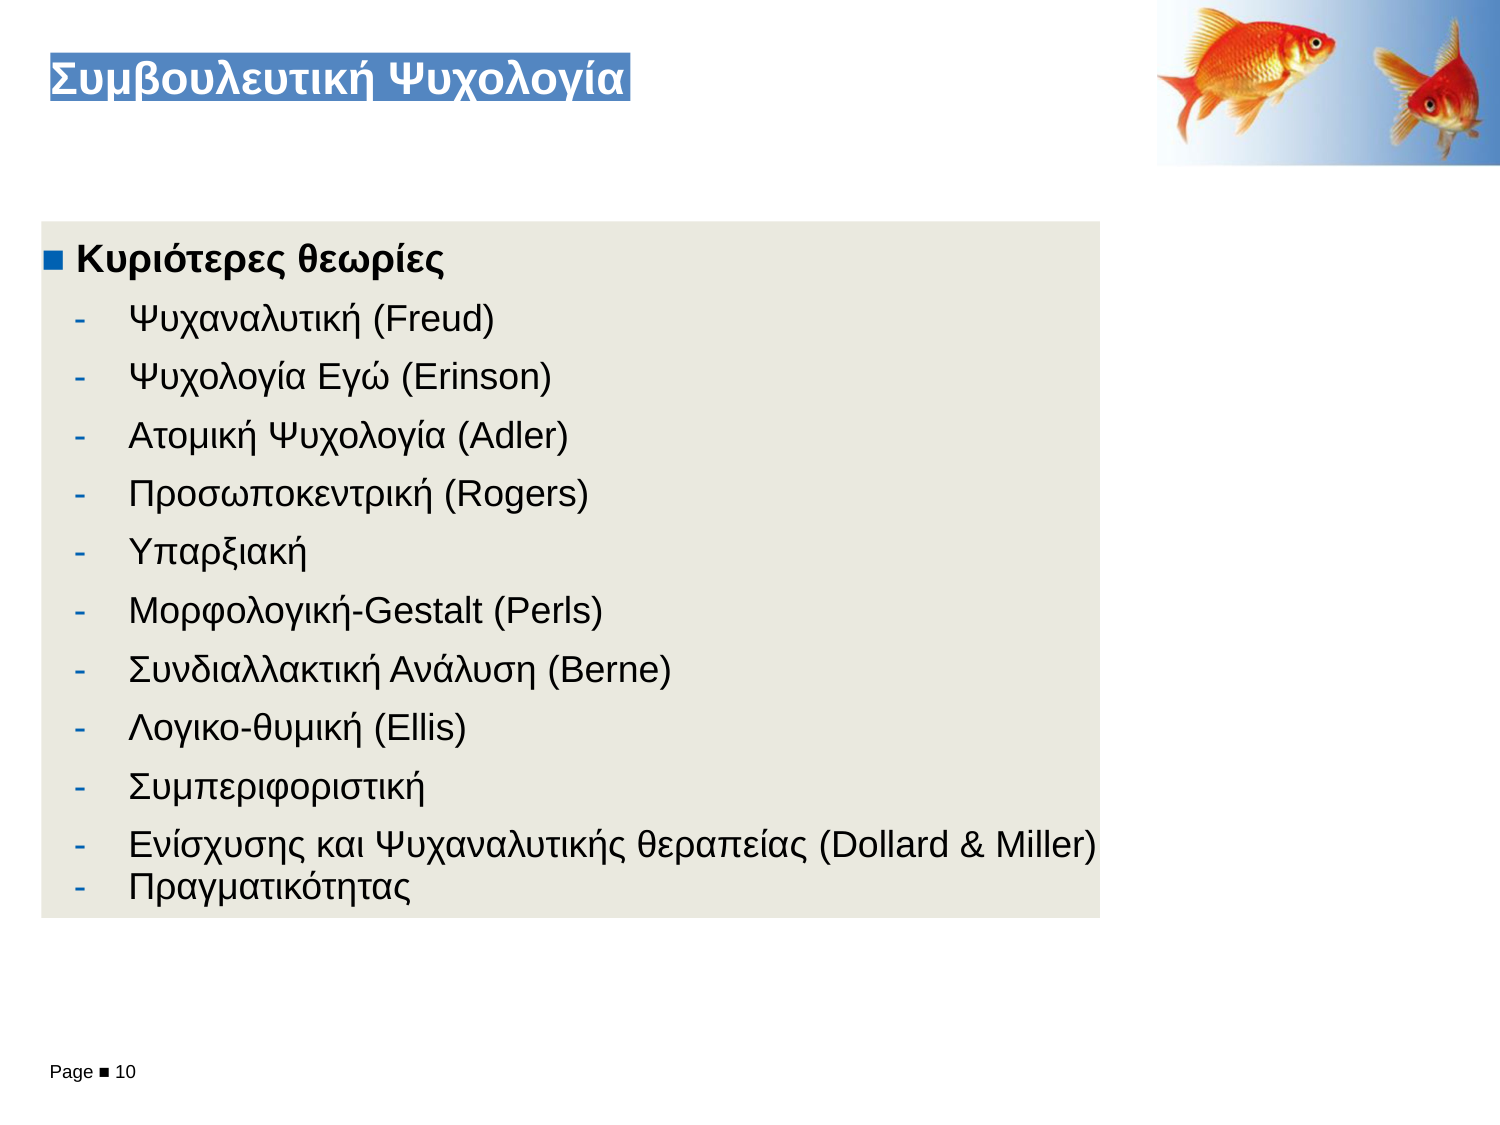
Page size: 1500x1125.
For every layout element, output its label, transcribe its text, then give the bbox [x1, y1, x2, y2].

picture [1156, 0, 1500, 167]
text_box ■ Κυριότερες θεωρίες - Ψυχαναλυτική (Freud) - Ψυχολογία Εγώ (Erinson) - Ατομική Ψυχολογία (Adler) - Προσωποκεντρική (Rogers) - Υπαρξιακή - Μορφολογική-Gestalt (Perls) - Συνδιαλλακτική Ανάλυση (Berne) - Λογικο-θυμική (Ellis) - Συμπεριφοριστική - Ενίσχυσης και Ψυχαναλυτικής θεραπείας (Dollard & Miller) - Πραγματικότητας [41, 221, 1100, 918]
text_box Συμβουλευτική Ψυχολογία [50, 52, 631, 101]
text_box Page ■ 10 [49, 1061, 145, 1087]
